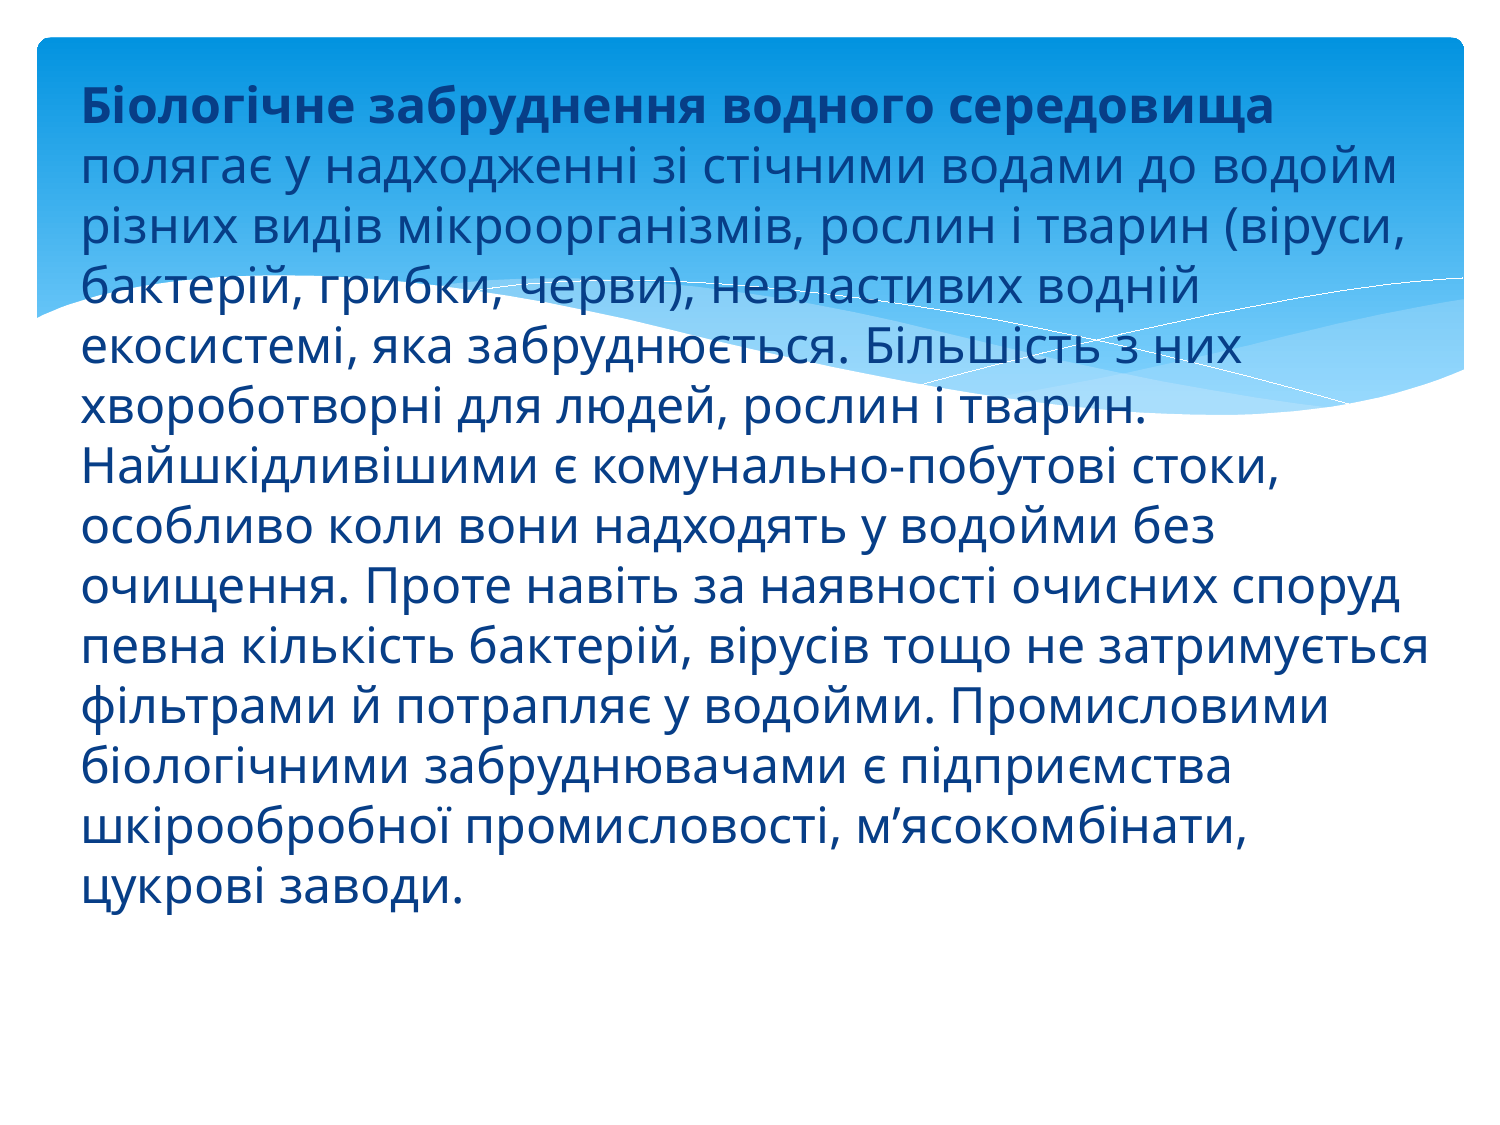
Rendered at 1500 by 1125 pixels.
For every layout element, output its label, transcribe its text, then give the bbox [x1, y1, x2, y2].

list Бiологiчне забруднення водного середовища полягає у надходженні зі стічними водами до водойм різних видів мiкроорганiзмiв, рослин i тварин (віруси, бактерій, грибки, черви), невластивих водній екосистемі, яка забруднюється. Бiльшiсть з них хвороботворні для людей, рослин i тварин. Найшкідливішими є комунально-побутові стоки, особливо коли вони надходять у водойми без очищення. Проте навіть за наявності очисних споруд певна кількість бактерій, вірусів тощо не затримується фільтрами й потрапляє у водойми. Промисловими біологічними забруднювачами є підприємства шкiрообробної промисловості, м’ясокомбінати, цукрові заводи. [64, 66, 1447, 1047]
